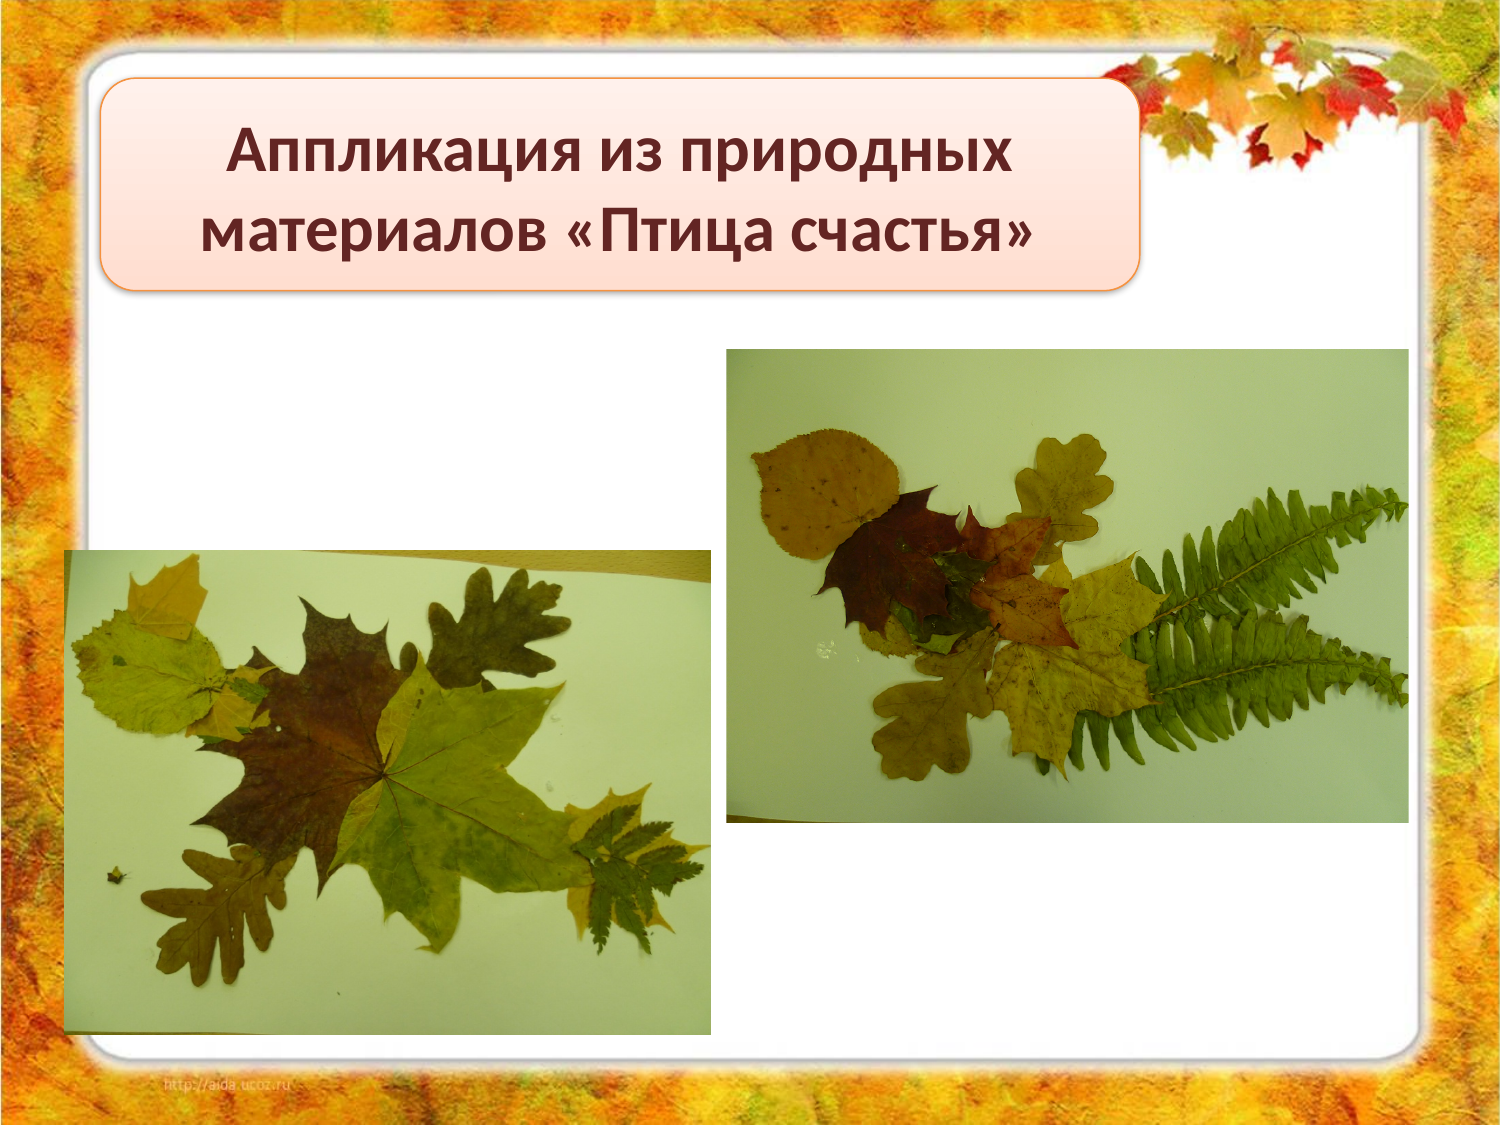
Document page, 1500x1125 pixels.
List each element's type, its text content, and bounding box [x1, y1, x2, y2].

picture [0, 0, 1500, 1125]
text_box Аппликация из природных материалов «Птица счастья» [99, 77, 1141, 292]
